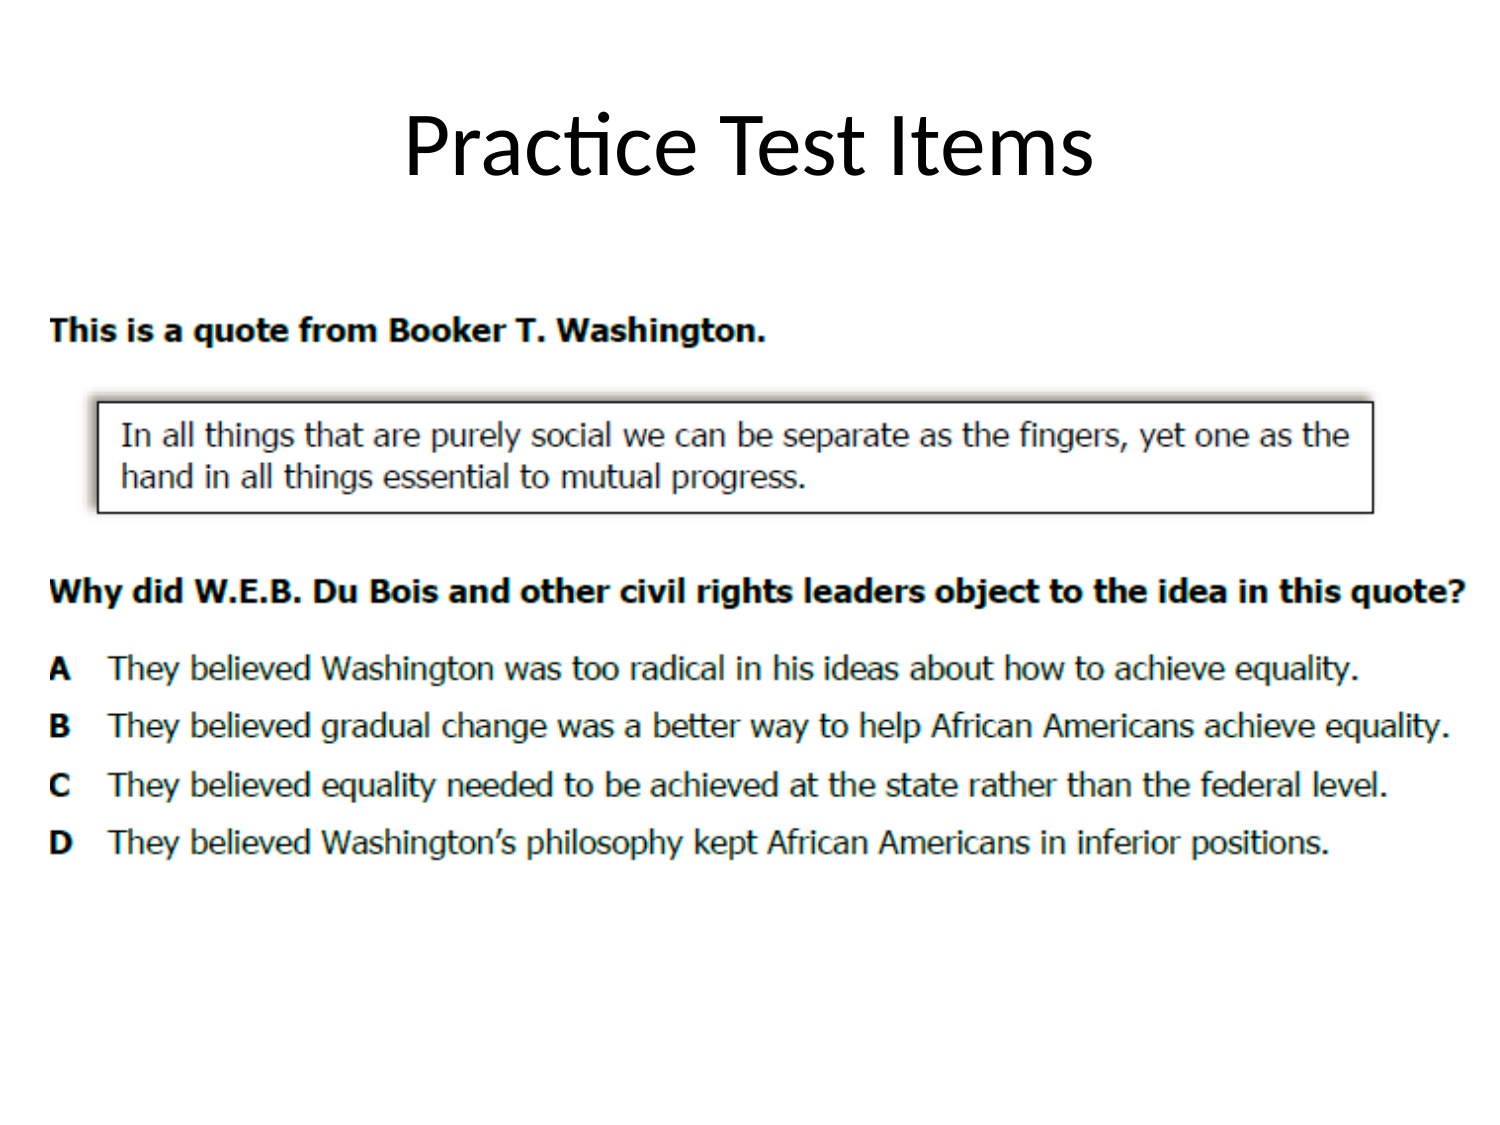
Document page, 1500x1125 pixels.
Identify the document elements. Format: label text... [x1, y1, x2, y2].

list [49, 287, 1500, 901]
title Practice Test Items [75, 45, 1425, 233]
